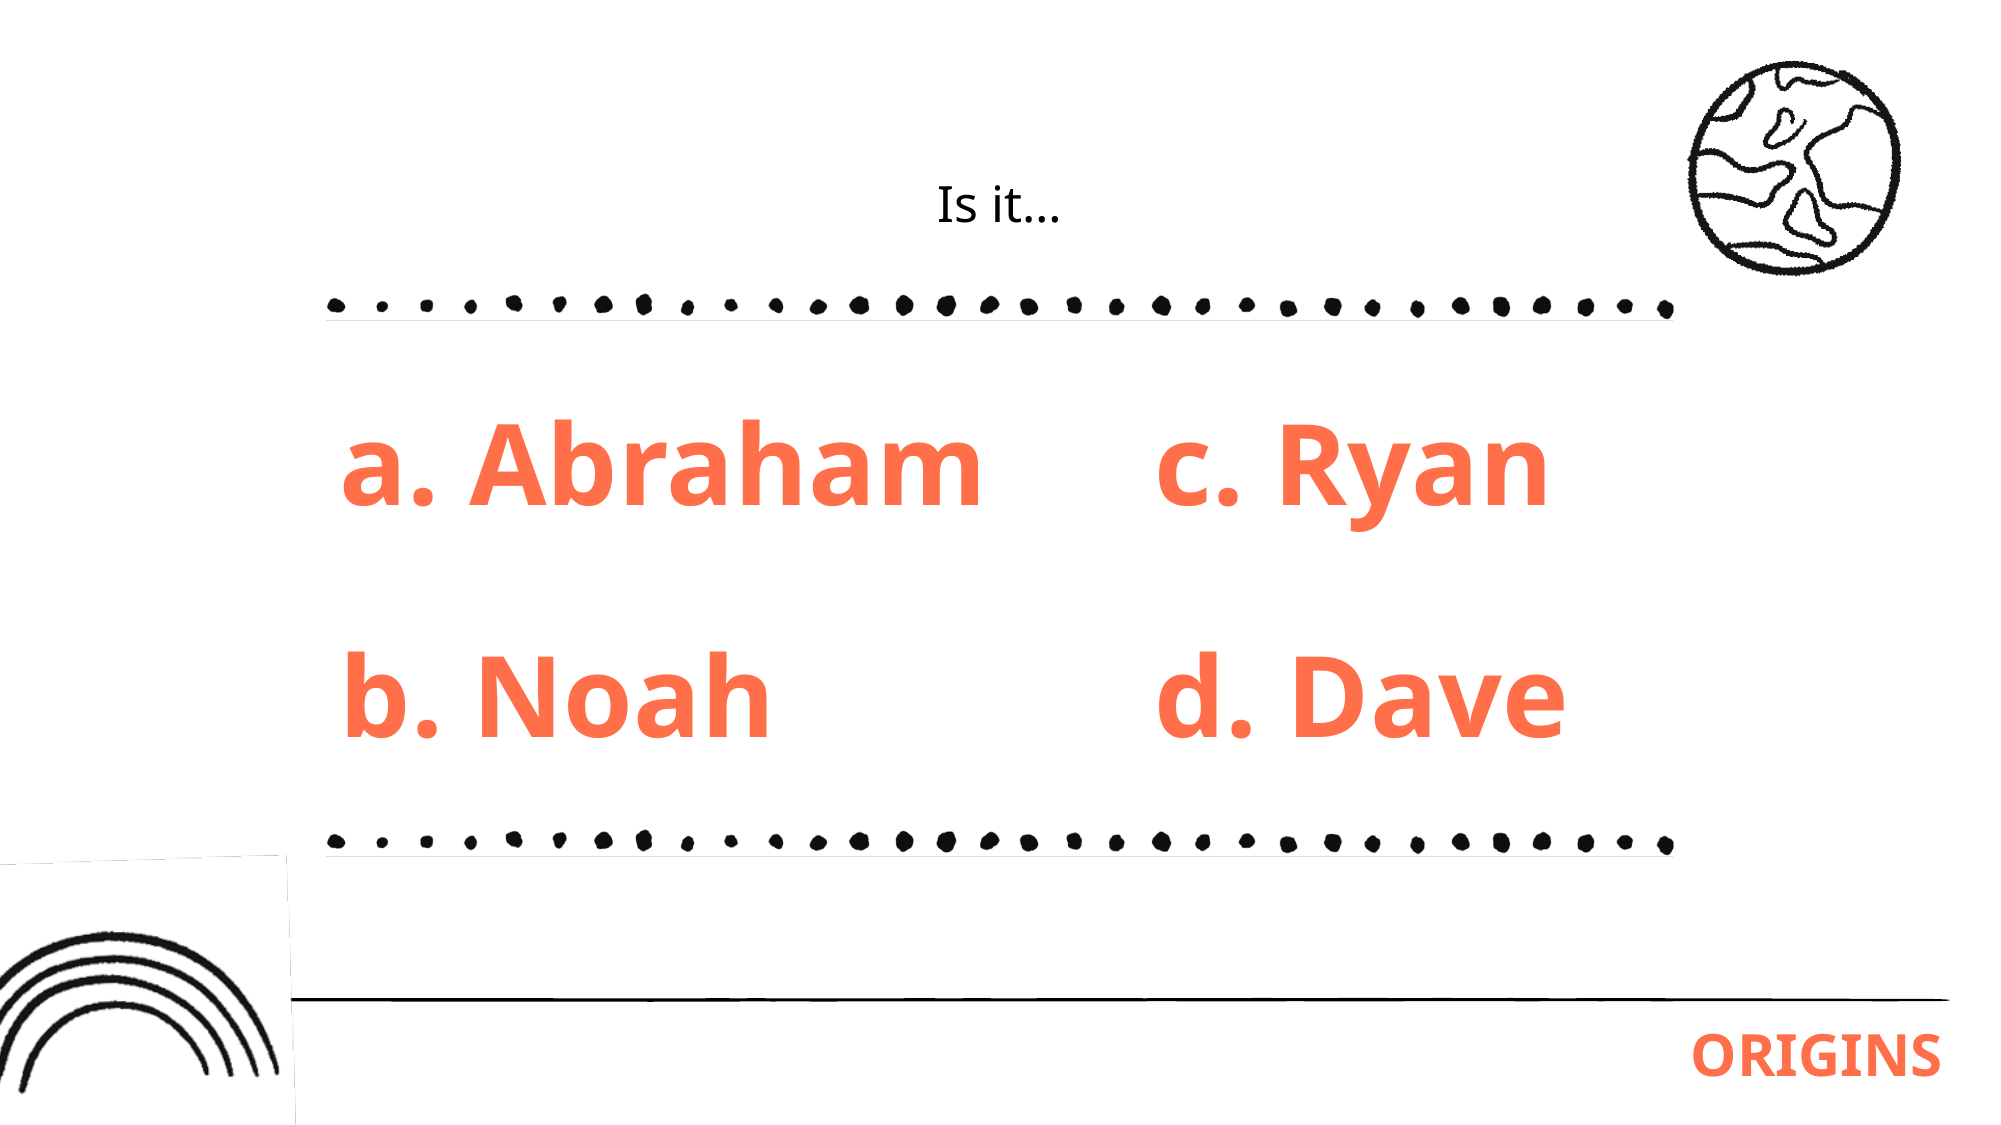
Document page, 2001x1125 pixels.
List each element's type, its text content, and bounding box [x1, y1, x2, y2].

text_box [318, 997, 1558, 1002]
title a. Abraham [325, 400, 1063, 539]
picture [325, 0, 2001, 419]
text_box b. Noah [325, 632, 840, 769]
picture [0, 836, 318, 1125]
text_box c. Ryan [1139, 401, 1834, 538]
list ORIGINS [1558, 443, 1958, 1097]
text_box d. Dave [1139, 632, 1558, 769]
subtitle Is it… [249, 171, 1583, 242]
picture [325, 829, 1675, 858]
